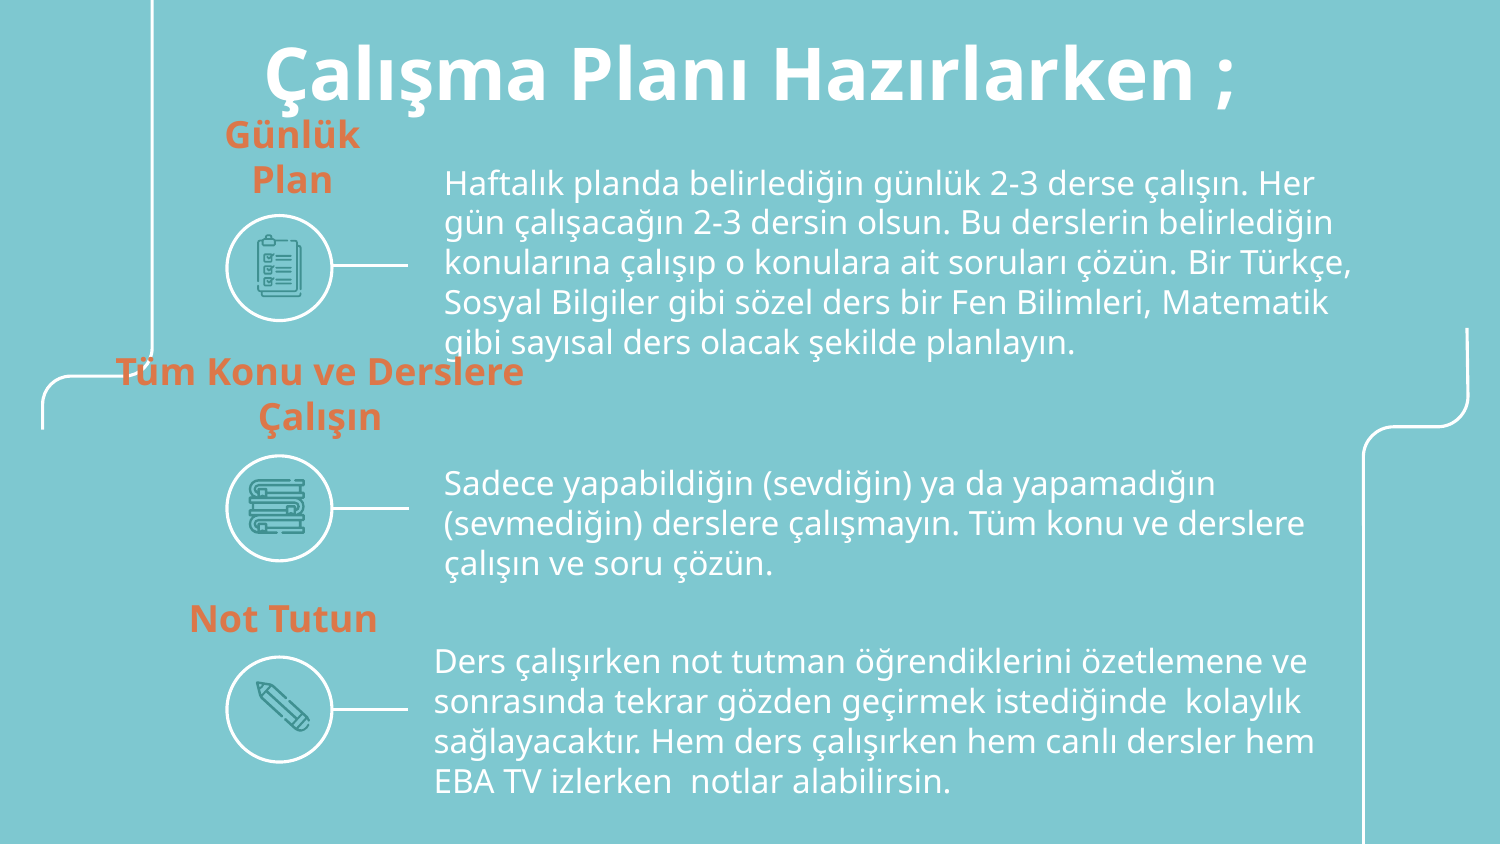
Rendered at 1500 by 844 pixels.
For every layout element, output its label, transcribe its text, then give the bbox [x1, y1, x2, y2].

text_box [226, 455, 332, 561]
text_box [256, 234, 302, 298]
text_box Tüm Konu ve Derslere Çalışın [56, 382, 584, 453]
title Çalışma Planı Hazırlarken ; [0, 12, 1500, 107]
text_box [248, 479, 305, 534]
text_box Günlük Plan [166, 145, 419, 216]
text_box [255, 681, 310, 732]
text_box Haftalık planda belirlediğin günlük 2-3 derse çalışın. Her gün çalışacağın 2-3 dersin olsun. Bu derslerin belirlediğin konularına çalışıp o konulara ait soruları çözün. Bir Türkçe, Sosyal Bilgiler gibi sözel ders bir Fen Bilimleri, Matematik gibi sayısal ders olacak şekilde planlayın. [429, 146, 1387, 257]
text_box Sadece yapabildiğin (sevdiğin) ya da yapamadığın (sevmediğin) derslere çalışmayın. Tüm konu ve derslere çalışın ve soru çözün. [429, 447, 1357, 606]
text_box [226, 216, 332, 321]
text_box [226, 657, 332, 763]
text_box Ders çalışırken not tutman öğrendiklerini özetlemene ve sonrasında tekrar gözden geçirmek istediğinde kolaylık sağlayacaktır. Hem ders çalışırken hem canlı dersler hem EBA TV izlerken notlar alabilirsin. [418, 625, 1346, 784]
text_box Not Tutun [157, 585, 410, 656]
